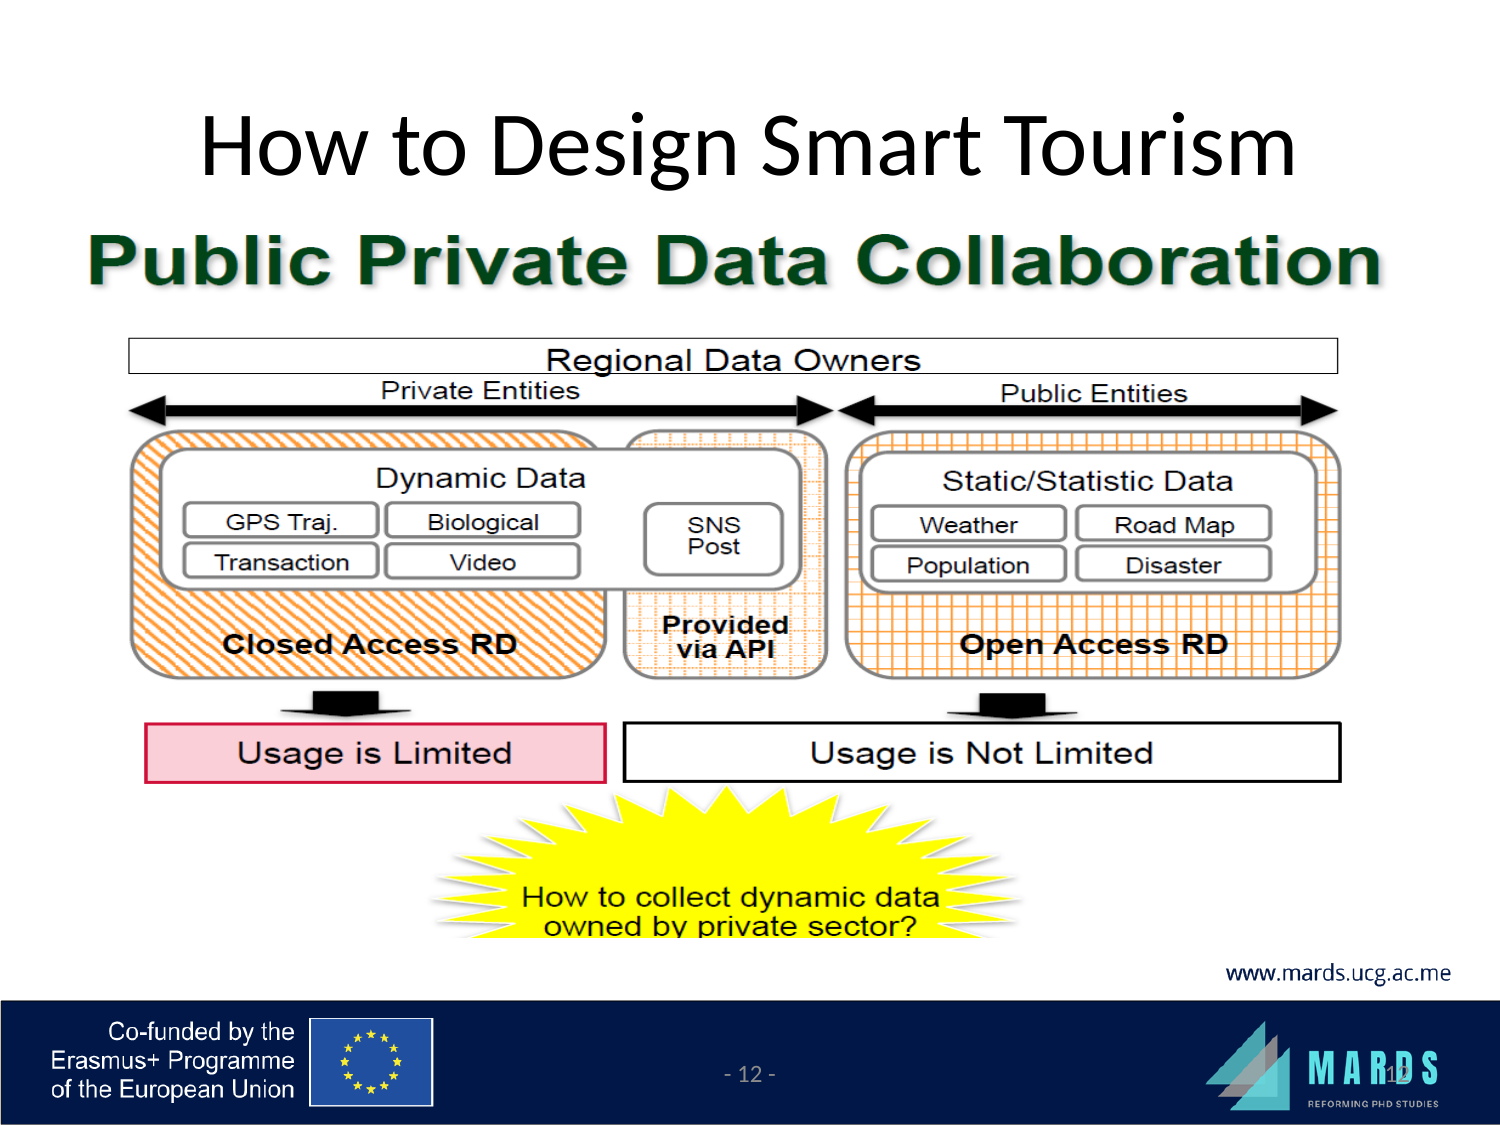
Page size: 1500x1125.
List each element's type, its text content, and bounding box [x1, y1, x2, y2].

list [75, 262, 1425, 1005]
footer - 12 - [512, 1042, 988, 1103]
slide_number 12 [1074, 1042, 1425, 1103]
picture [0, 0, 1500, 1125]
title How to Design Smart Tourism [75, 45, 1425, 233]
